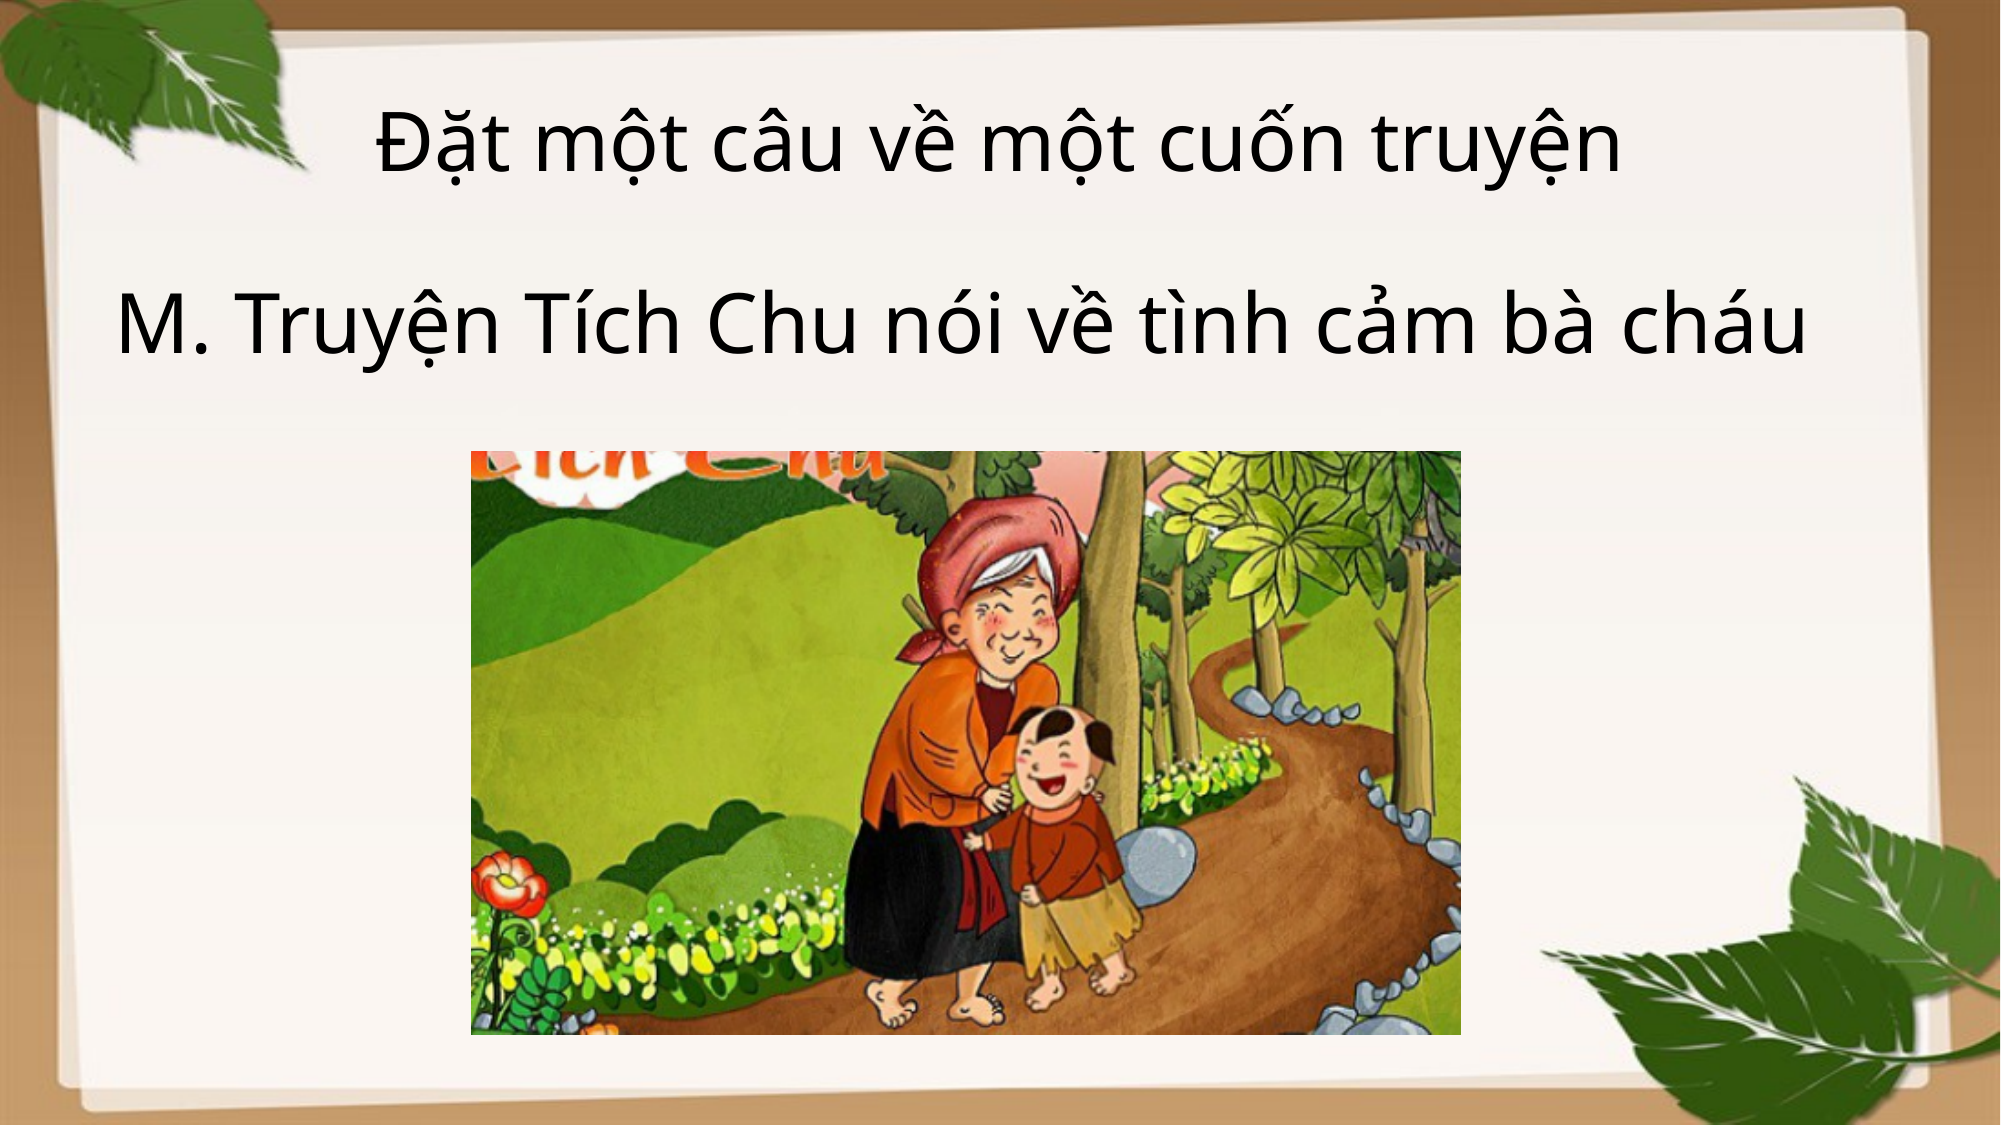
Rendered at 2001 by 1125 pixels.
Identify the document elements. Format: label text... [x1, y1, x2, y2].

picture [0, 0, 2001, 1125]
list M. Truyện Tích Chu nói về tình cảm bà cháu [99, 262, 1900, 1005]
title Đặt một câu về một cuốn truyện [99, 45, 1900, 233]
